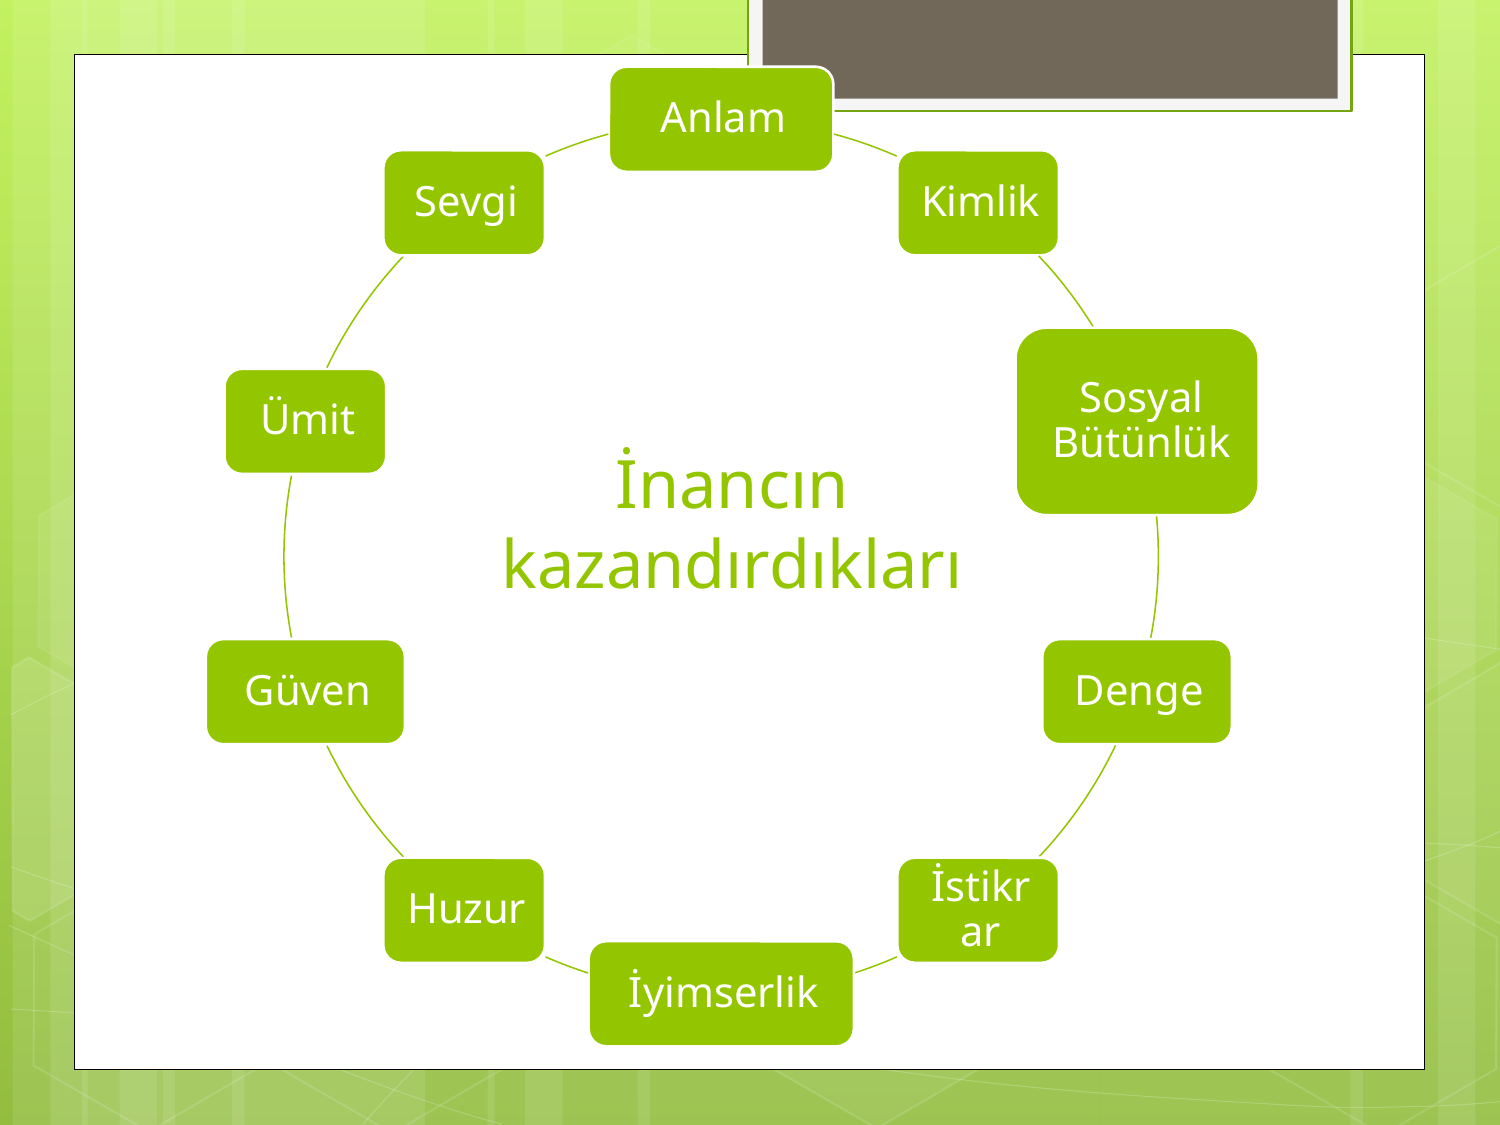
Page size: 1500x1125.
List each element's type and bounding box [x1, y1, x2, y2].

list [100, 66, 1365, 1047]
